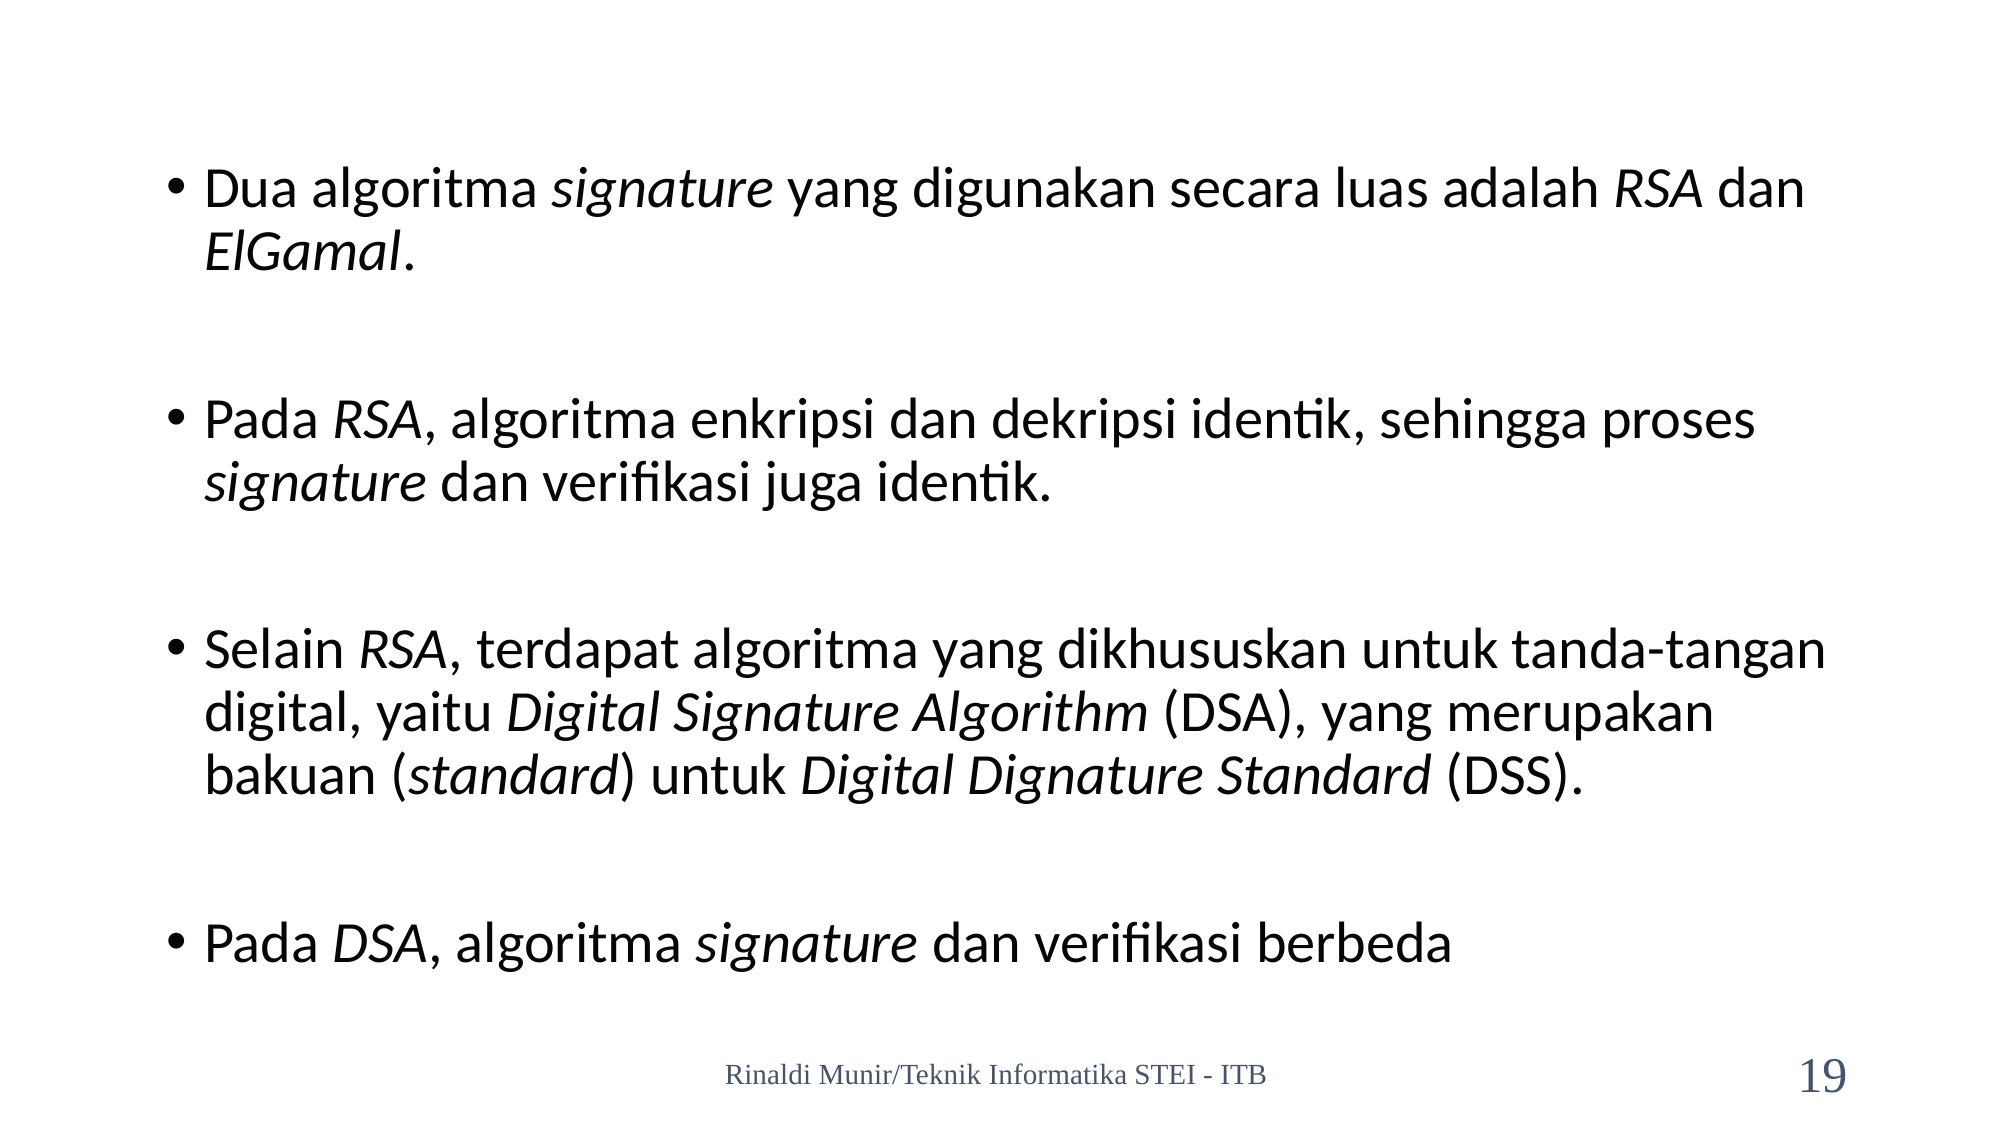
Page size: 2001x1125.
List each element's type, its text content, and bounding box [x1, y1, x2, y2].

slide_number 19 [1412, 1050, 1863, 1103]
footer Rinaldi Munir/Teknik Informatika STEI - ITB [662, 1050, 1338, 1103]
list Dua algoritma signature yang digunakan secara luas adalah RSA dan ElGamal. Pada RSA, algoritma enkripsi dan dekripsi identik, sehingga proses signature dan verifikasi juga identik. Selain RSA, terdapat algoritma yang dikhususkan untuk tanda-tangan digital, yaitu Digital Signature Algorithm (DSA), yang merupakan bakuan (standard) untuk Digital Dignature Standard (DSS). Pada DSA, algoritma signature dan verifikasi berbeda [151, 149, 1911, 1050]
